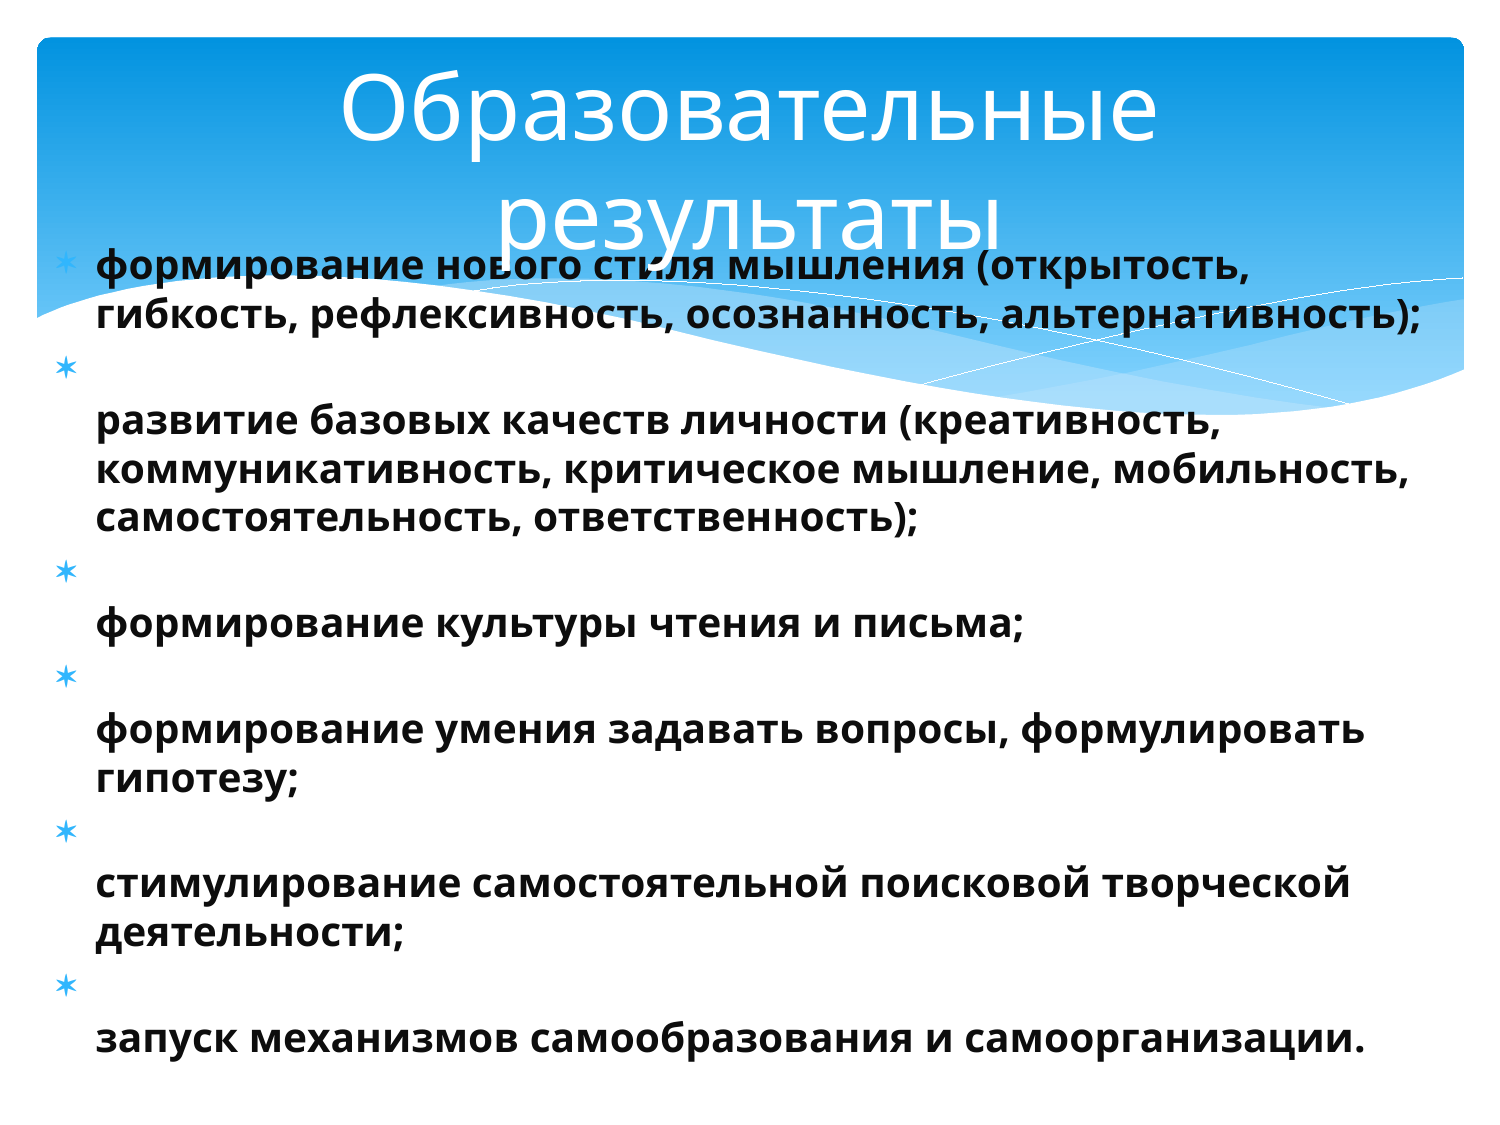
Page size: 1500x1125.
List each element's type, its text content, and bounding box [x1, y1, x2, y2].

title Образовательные результаты [75, 55, 1425, 261]
list формирование нового стиля мышления (открытость, гибкость, рефлексивность, осознанность, альтернативность); развитие базовых качеств личности (креативность, коммуникативность, критическое мышление, мобильность, самостоятельность, ответственность); формирование культуры чтения и письма; формирование умения задавать вопросы, формулировать гипотезу; стимулирование самостоятельной поисковой творческой деятельности; запуск механизмов самообразования и самоорганизации. [41, 231, 1459, 1083]
